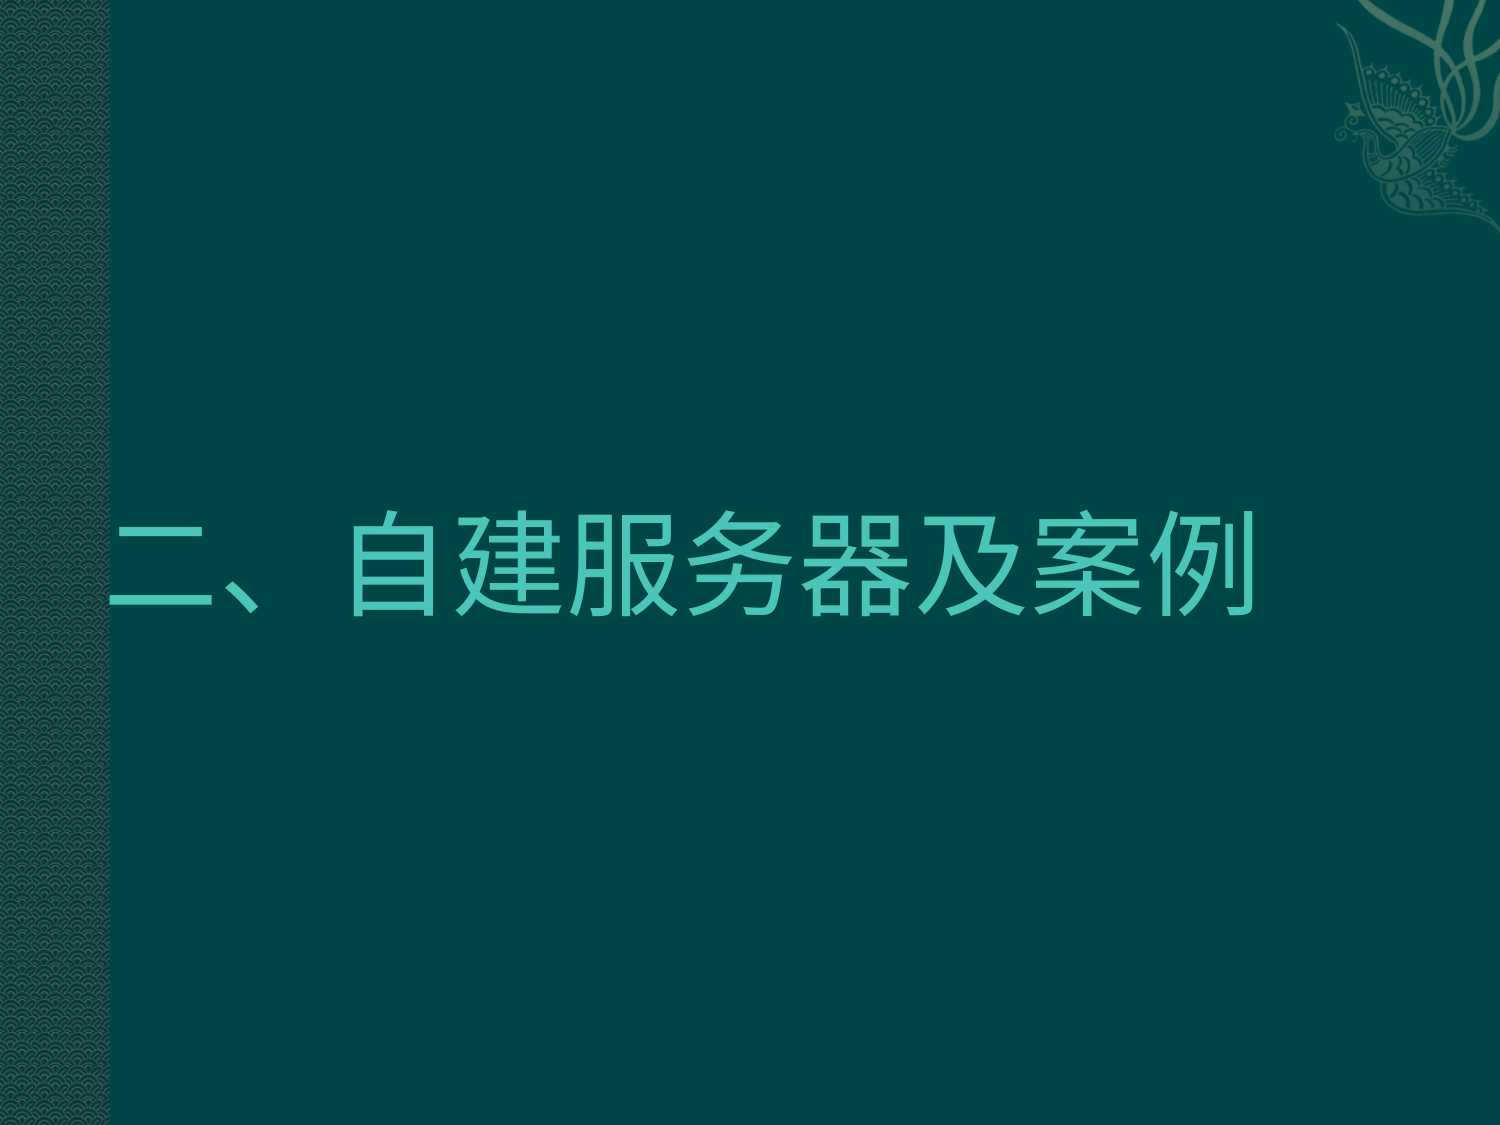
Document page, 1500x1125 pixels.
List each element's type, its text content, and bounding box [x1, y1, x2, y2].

picture [0, 0, 110, 1125]
title 二、自建服务器及案例 [88, 468, 1365, 656]
